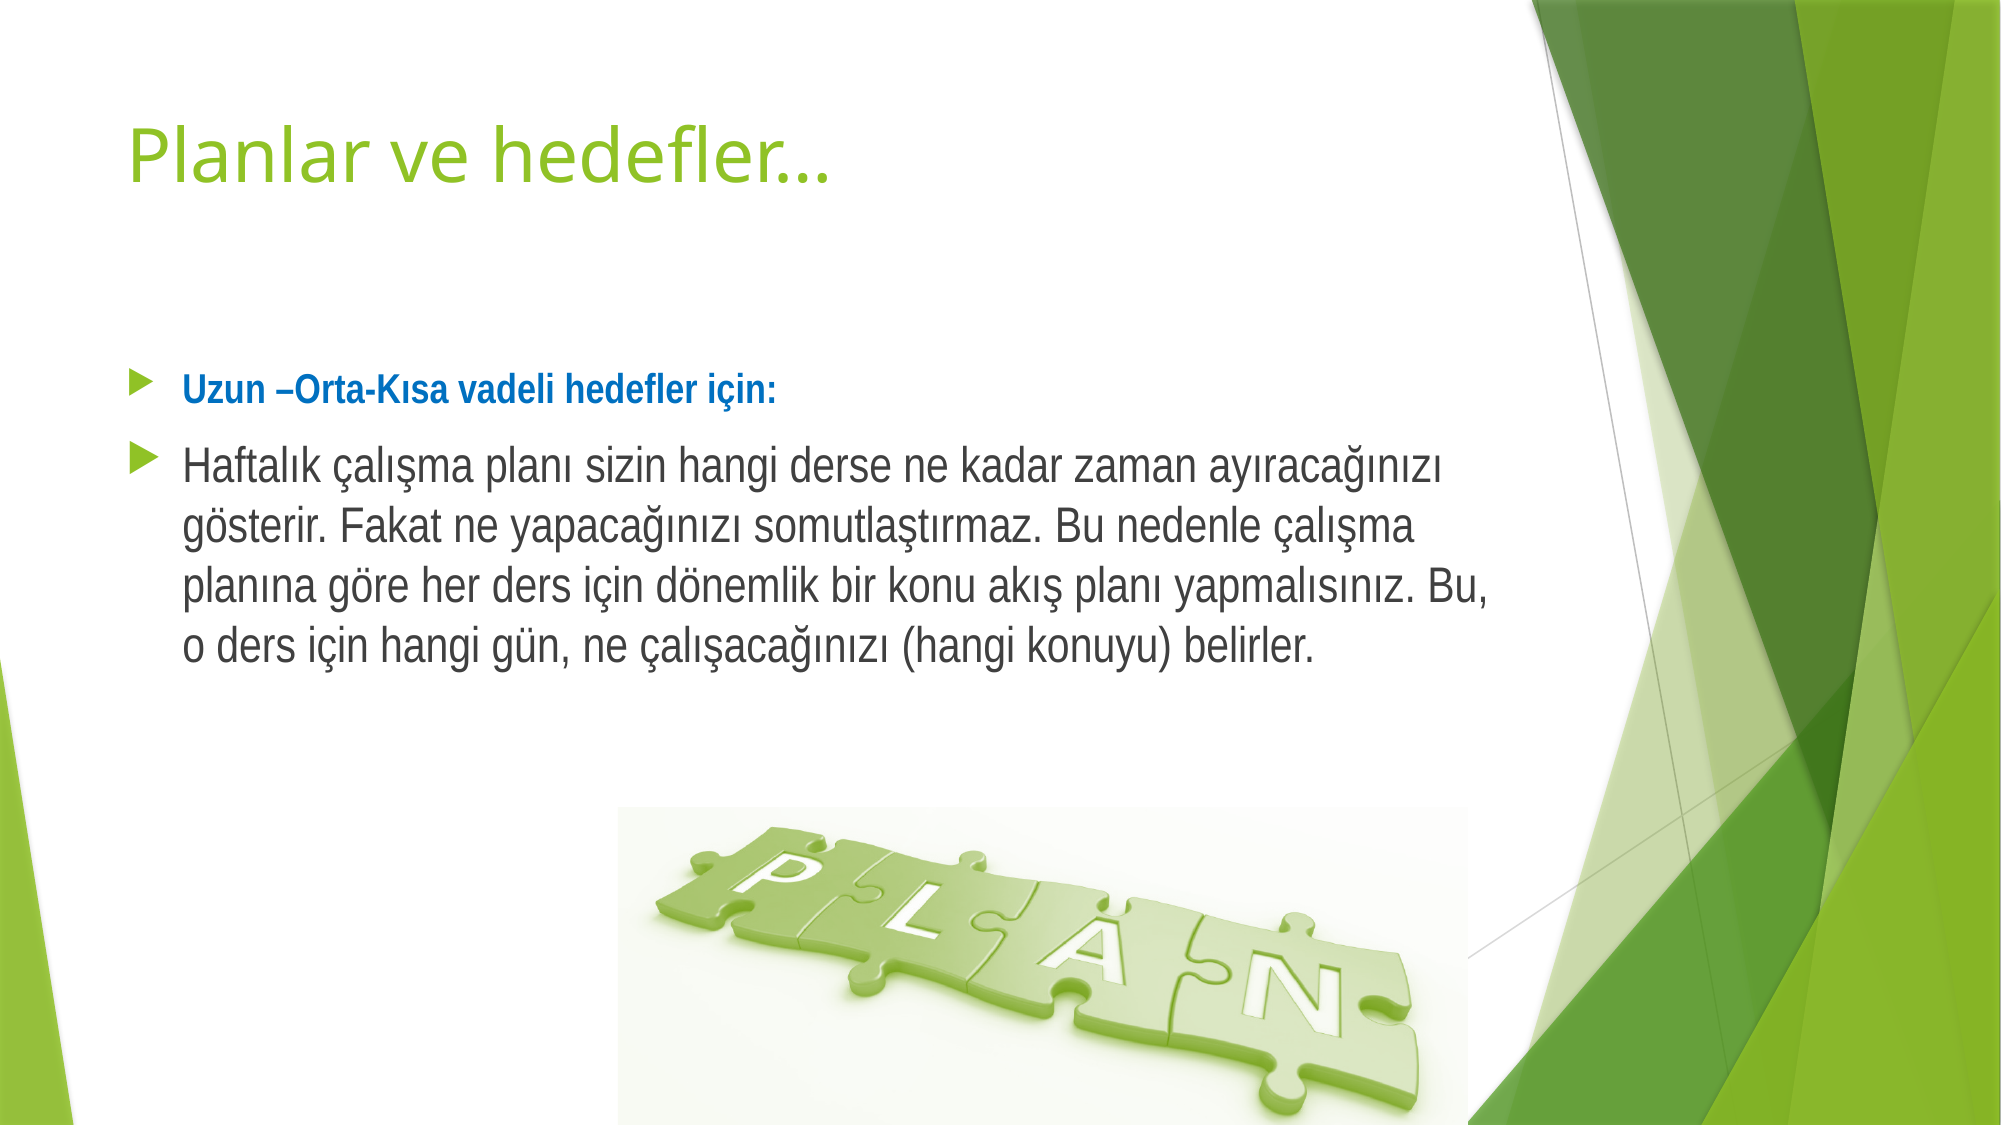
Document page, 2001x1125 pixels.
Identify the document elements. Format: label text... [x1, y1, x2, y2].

list Uzun –Orta-Kısa vadeli hedefler için: Haftalık çalışma planı sizin hangi derse ne kadar zaman ayıracağınızı gösterir. Fakat ne yapacağınızı somutlaştırmaz. Bu nedenle çalışma planına göre her ders için dönemlik bir konu akış planı yapmalısınız. Bu, o ders için hangi gün, ne çalışacağınızı (hangi konuyu) belirler. [111, 354, 1522, 689]
title Planlar ve hedefler… [111, 99, 1522, 317]
picture [617, 806, 1469, 1125]
